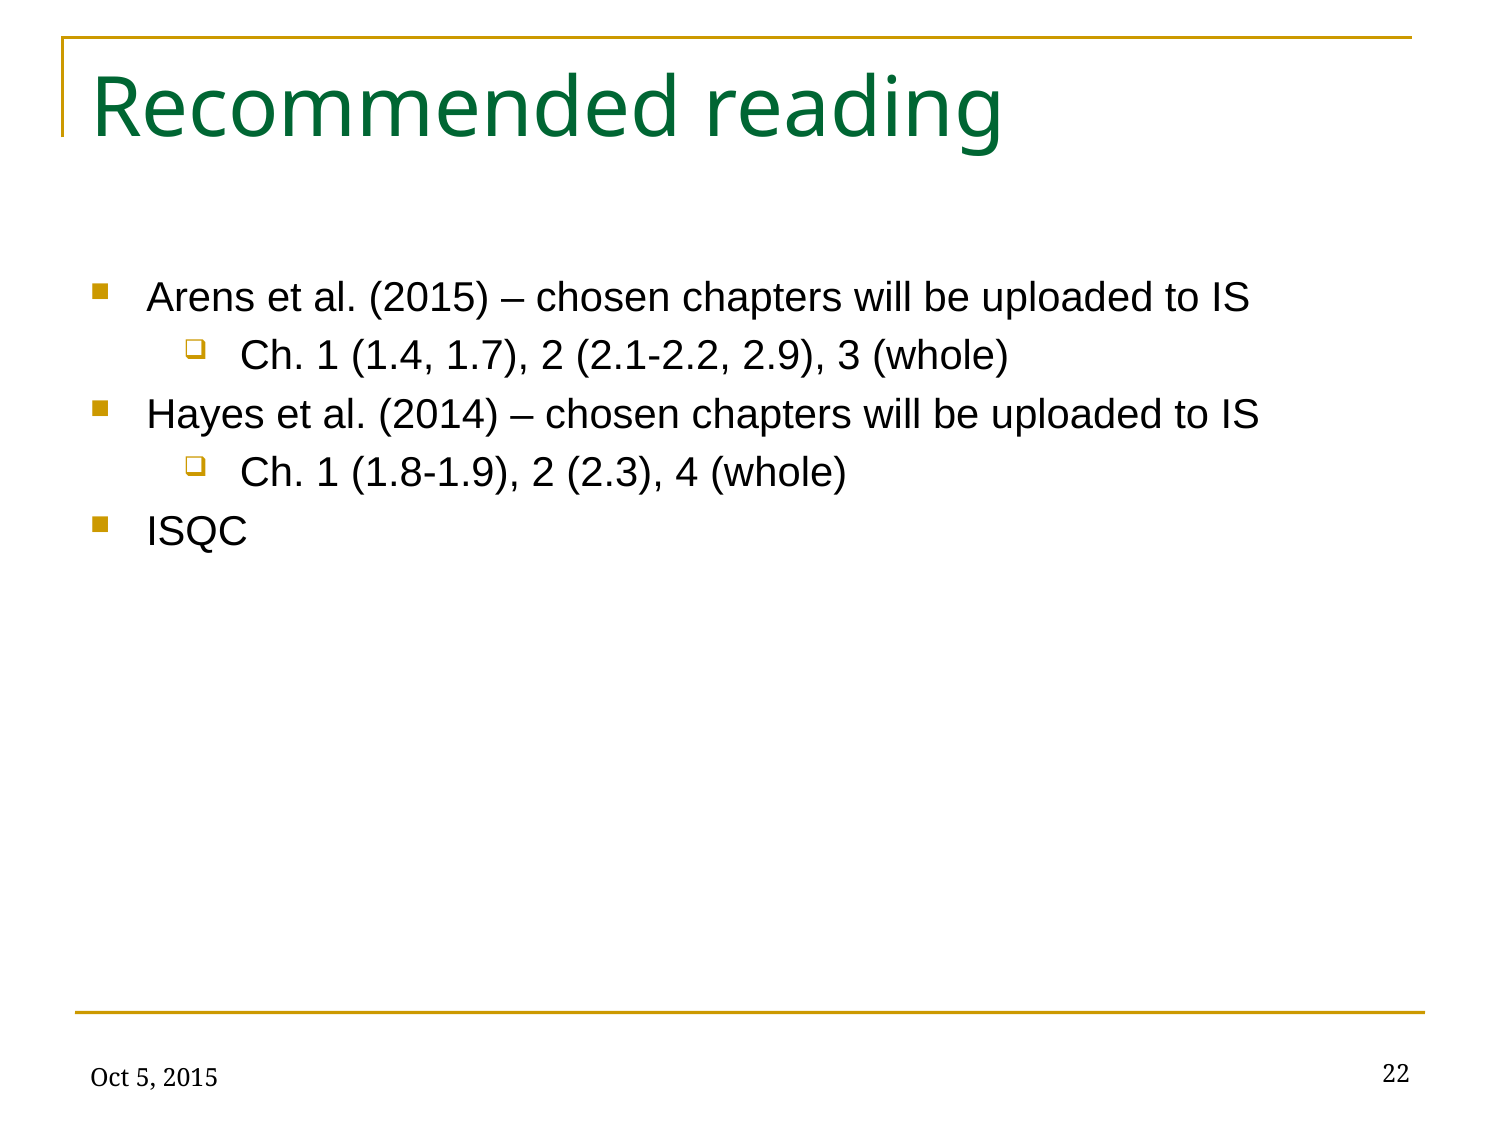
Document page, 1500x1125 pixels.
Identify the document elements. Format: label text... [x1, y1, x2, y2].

slide_number 22 [1074, 1023, 1426, 1100]
list Arens et al. (2015) – chosen chapters will be uploaded to IS Ch. 1 (1.4, 1.7), 2 (2.1-2.2, 2.9), 3 (whole) Hayes et al. (2014) – chosen chapters will be uploaded to IS Ch. 1 (1.8-1.9), 2 (2.3), 4 (whole) ISQC [74, 262, 1426, 1006]
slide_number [74, 1023, 426, 1100]
title Recommended reading [74, 45, 1426, 233]
